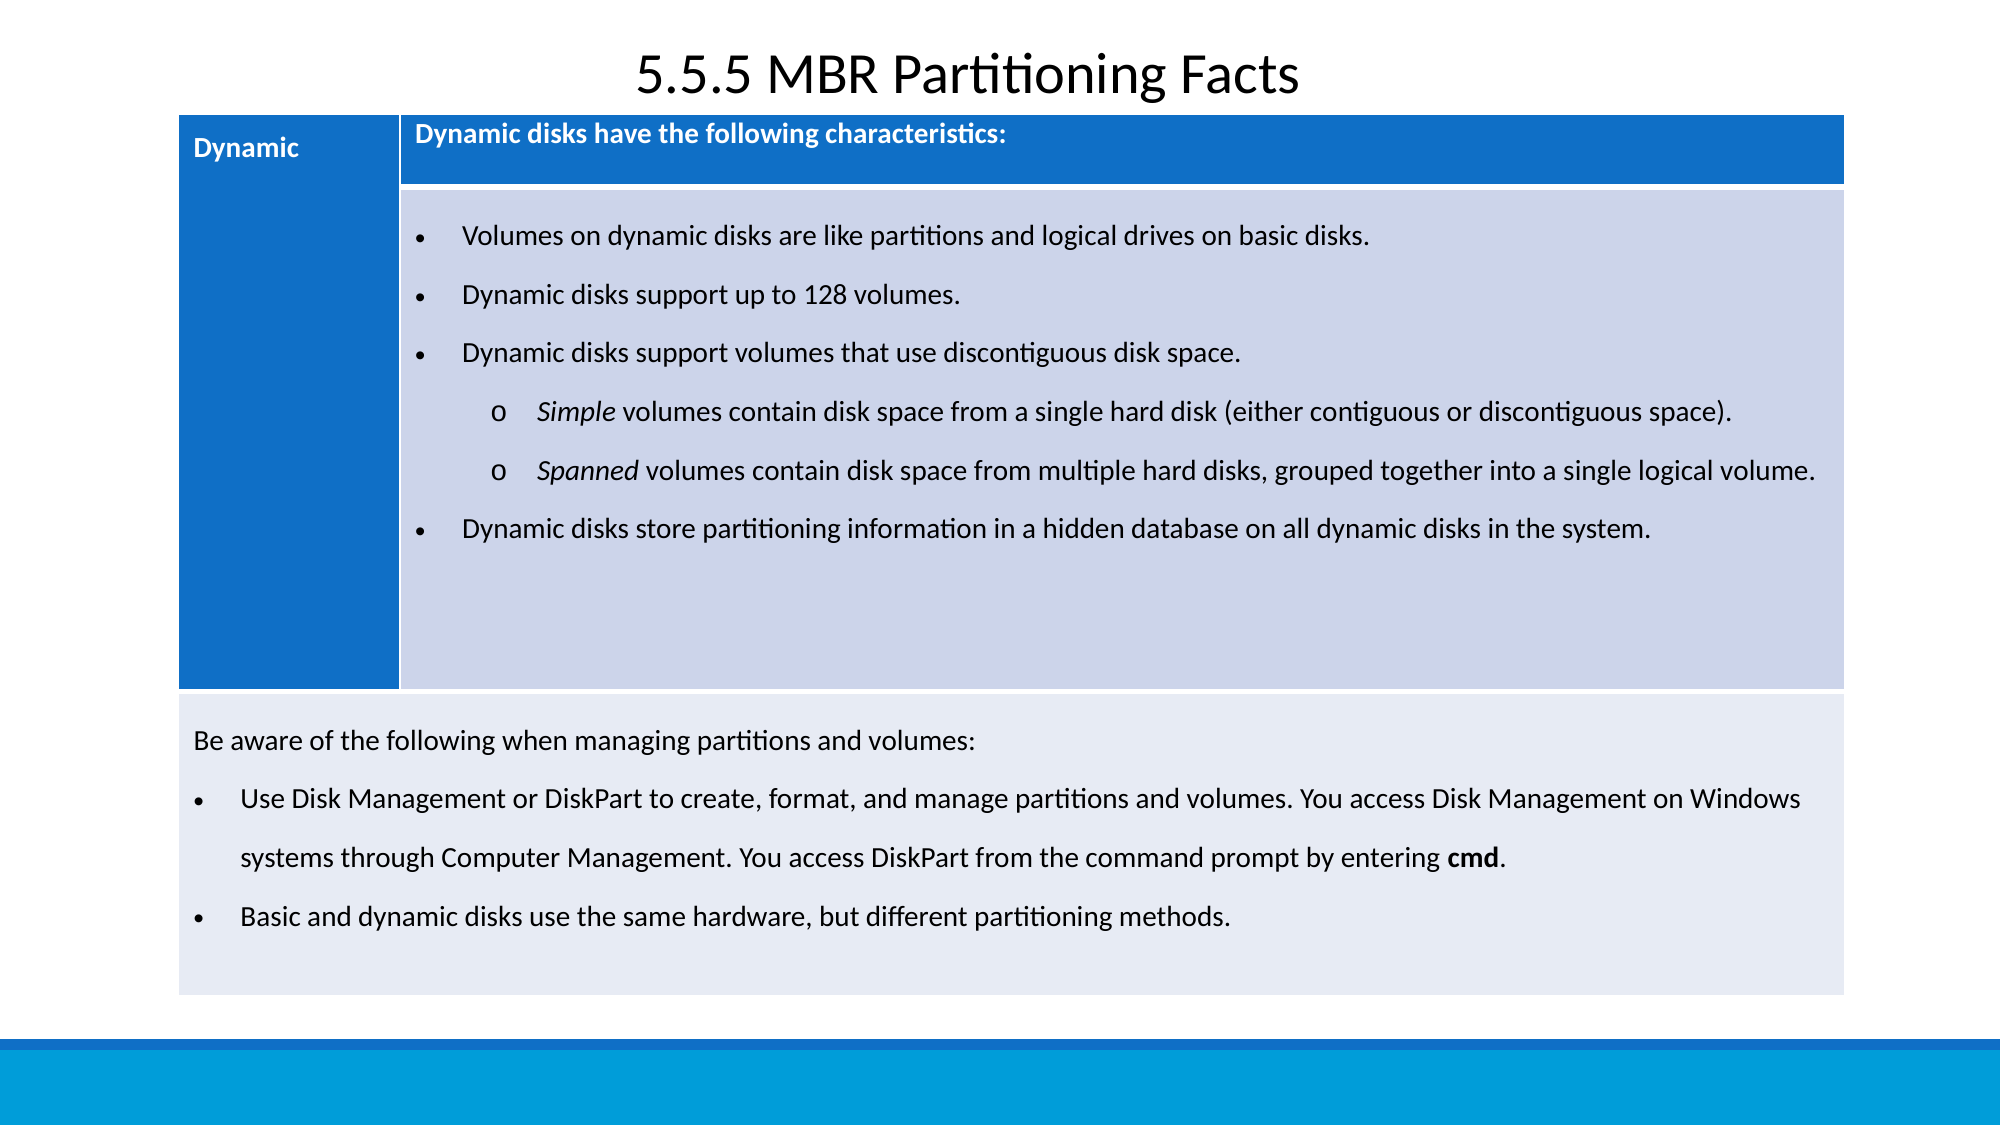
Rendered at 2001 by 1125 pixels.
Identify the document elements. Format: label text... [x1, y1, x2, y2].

table_header Dynamic disks have the following characteristics: [401, 115, 1844, 184]
table_cell Volumes on dynamic disks are like partitions and logical drives on basic disks. Dynamic disks support up to 128 volumes. Dynamic disks support volumes that use discontiguous disk space. Simple volumes contain disk space from a single hard disk (either contiguous or discontiguous space). Spanned volumes contain disk space from multiple hard disks, grouped together into a single logical volume. Dynamic disks store partitioning information in a hidden database on all dynamic disks in the system. [401, 190, 1844, 689]
table_cell Be aware of the following when managing partitions and volumes: Use Disk Management or DiskPart to create, format, and manage partitions and volumes. You access Disk Management on Windows systems through Computer Management. You access DiskPart from the command prompt by entering cmd. Basic and dynamic disks use the same hardware, but different partitioning methods. [179, 694, 1844, 995]
text_box 5.5.5 MBR Partitioning Facts [525, 27, 1411, 113]
table_header Dynamic [179, 115, 399, 689]
